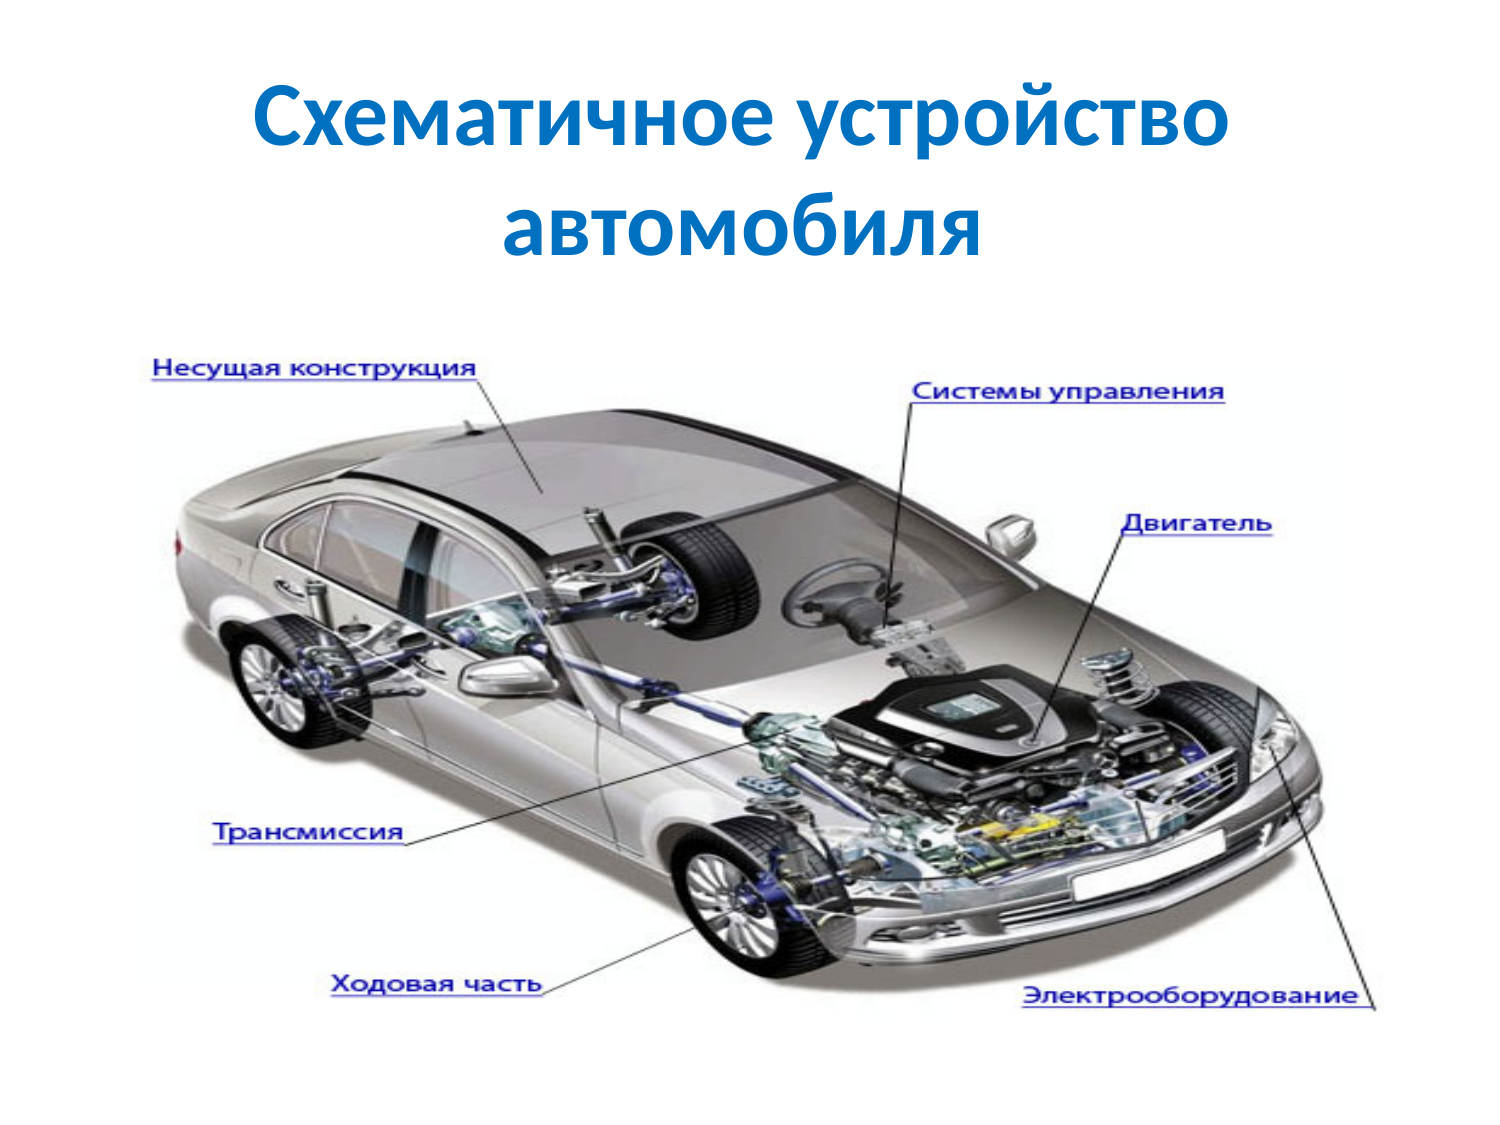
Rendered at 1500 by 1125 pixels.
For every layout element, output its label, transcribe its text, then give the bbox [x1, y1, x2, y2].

title Схематичное устройство автомобиля [105, 35, 1381, 293]
picture [81, 304, 1419, 1055]
